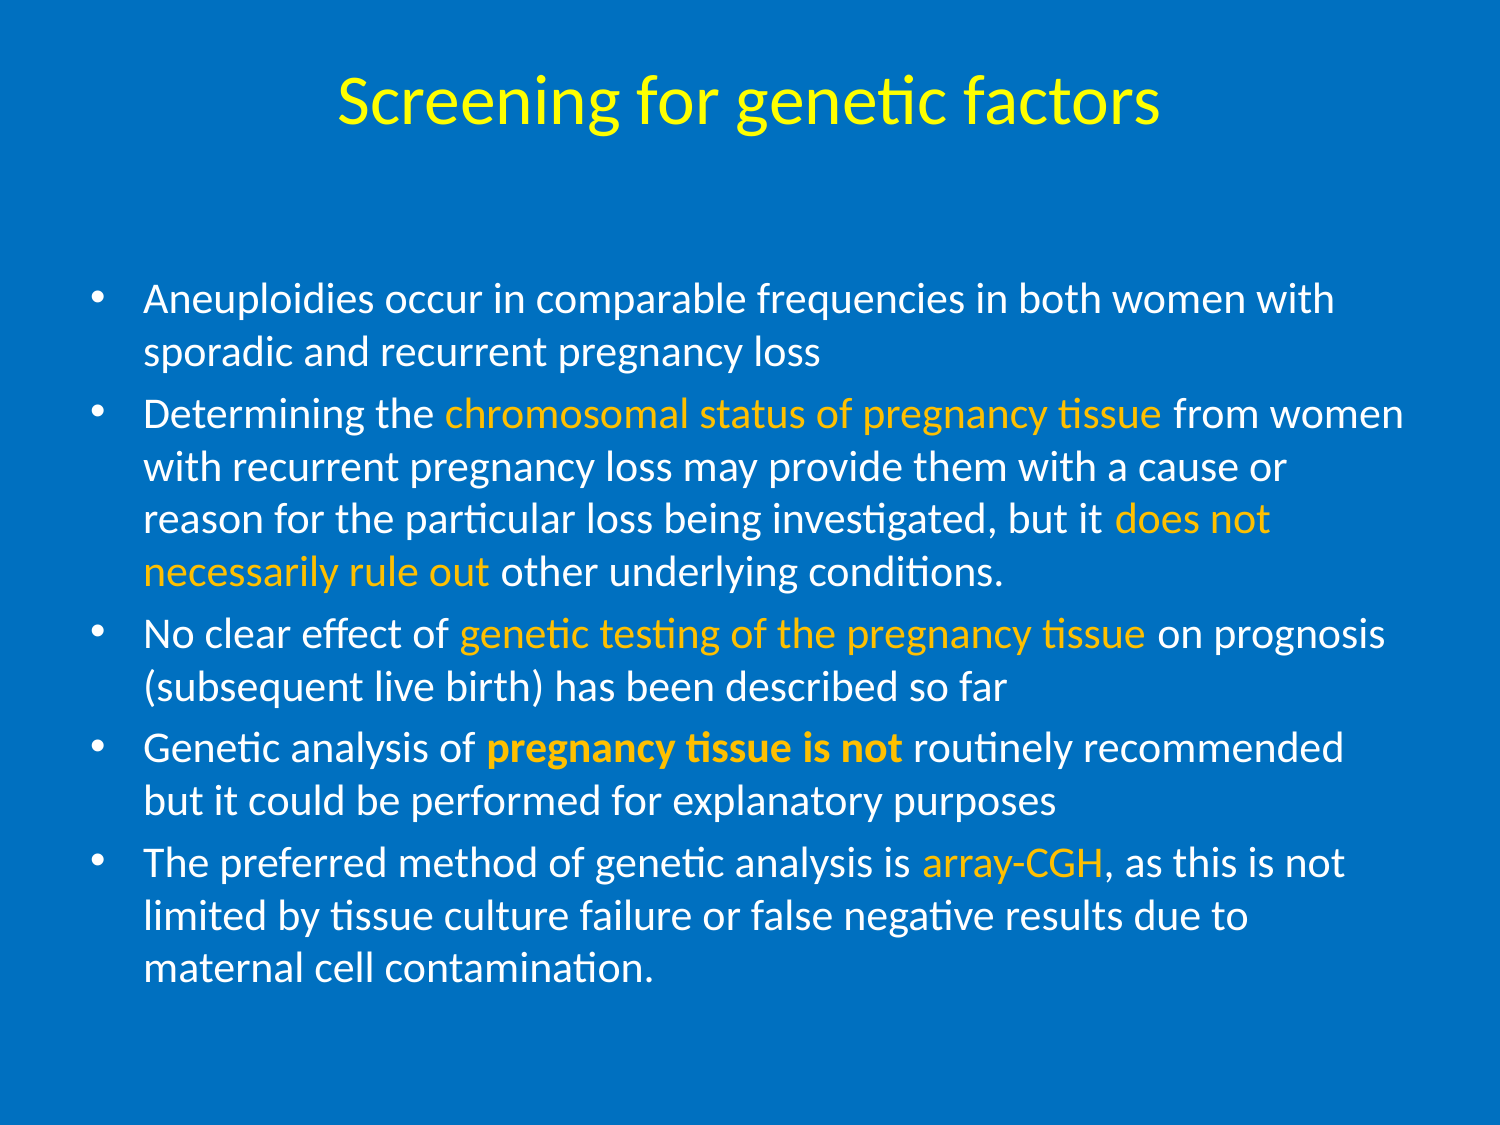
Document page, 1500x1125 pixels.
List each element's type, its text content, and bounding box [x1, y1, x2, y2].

list Aneuploidies occur in comparable frequencies in both women with sporadic and recurrent pregnancy loss Determining the chromosomal status of pregnancy tissue from women with recurrent pregnancy loss may provide them with a cause or reason for the particular loss being investigated, but it does not necessarily rule out other underlying conditions. No clear effect of genetic testing of the pregnancy tissue on prognosis (subsequent live birth) has been described so far Genetic analysis of pregnancy tissue is not routinely recommended but it could be performed for explanatory purposes The preferred method of genetic analysis is array-CGH, as this is not limited by tissue culture failure or false negative results due to maternal cell contamination. [75, 262, 1425, 1005]
title Screening for genetic factors [75, 45, 1425, 233]
